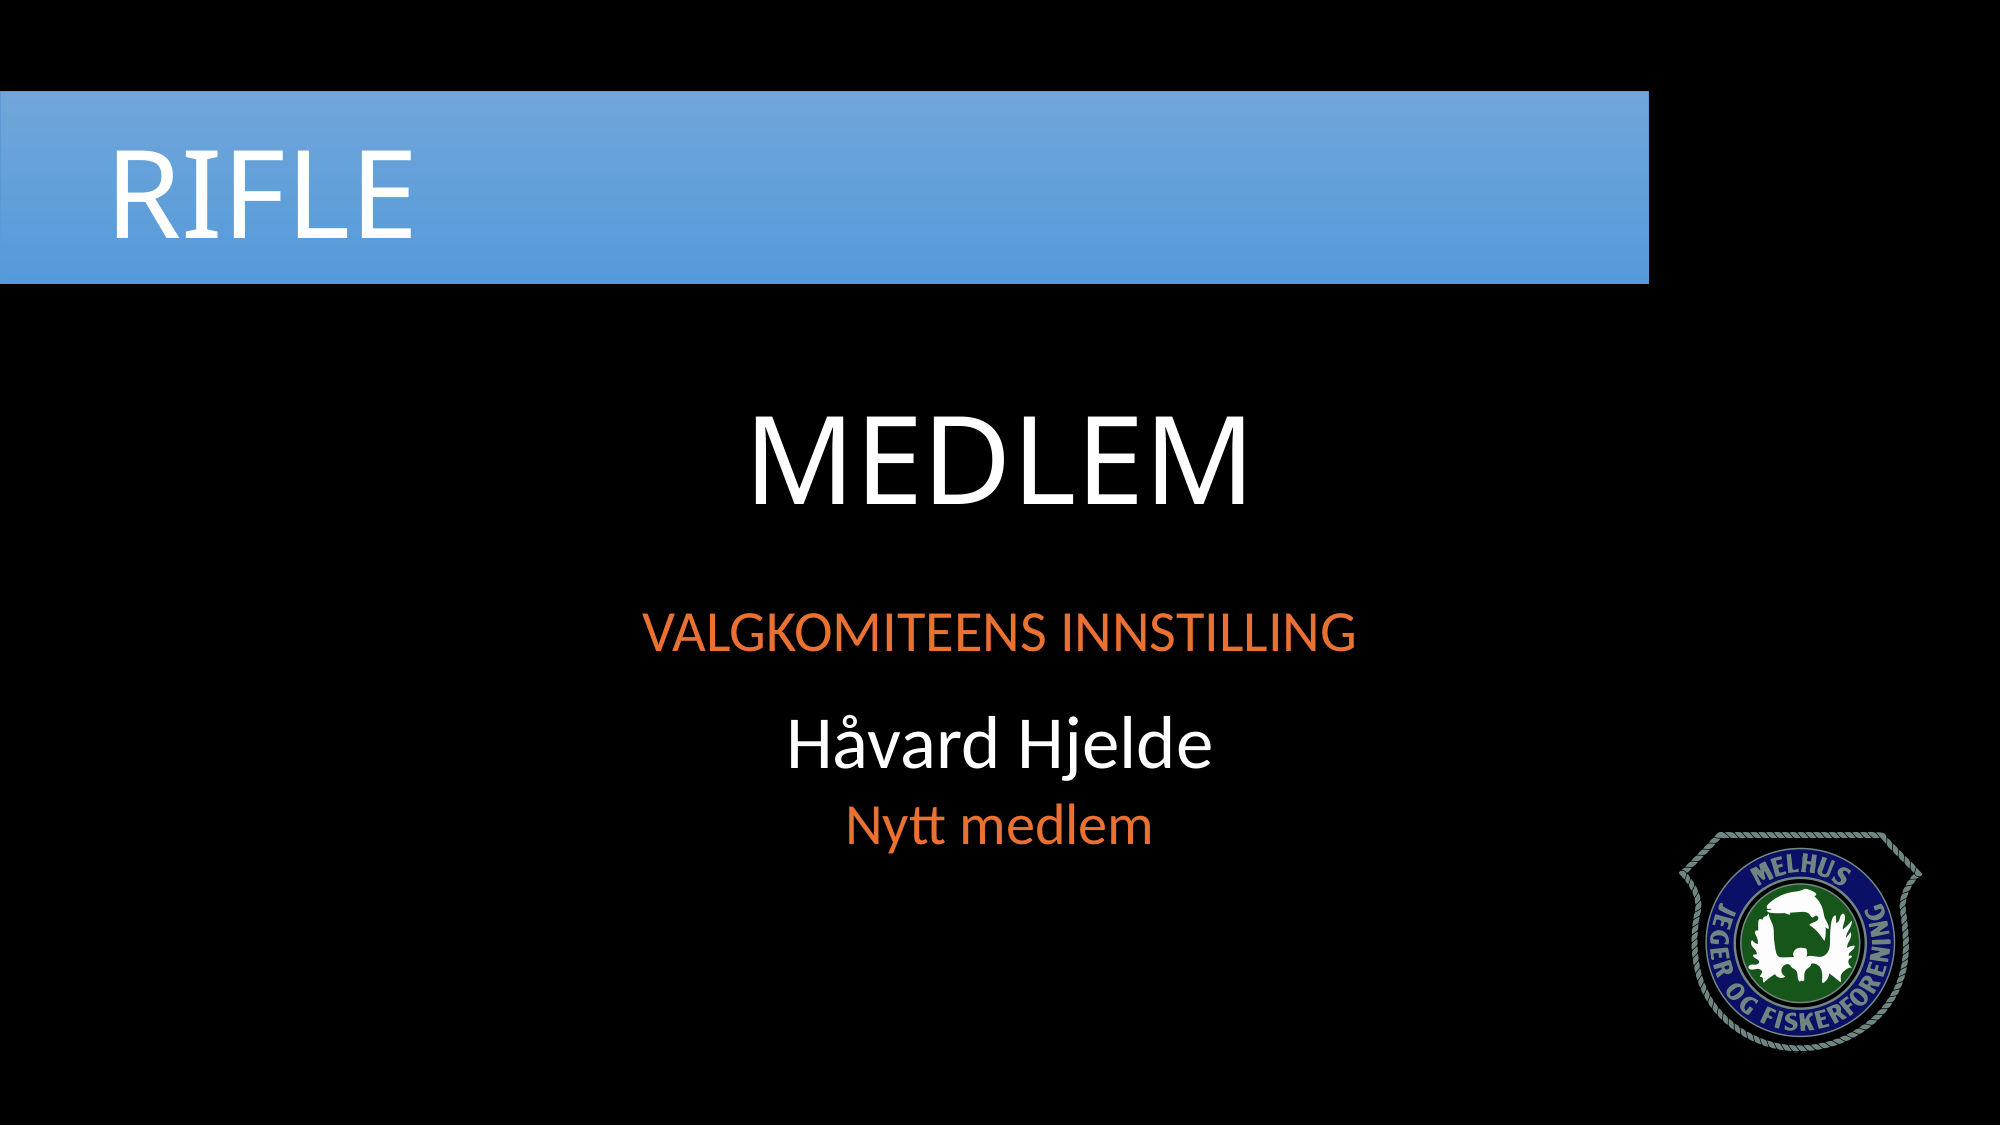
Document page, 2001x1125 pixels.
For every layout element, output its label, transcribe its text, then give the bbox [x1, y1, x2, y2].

text_box RIFLE [32, 125, 492, 273]
text_box Nytt medlem [769, 778, 1231, 864]
text_box [0, 91, 1649, 284]
picture [1678, 828, 1923, 1054]
text_box VALGKOMITEENS INNSTILLING [0, 586, 2000, 671]
title MEDLEM [0, 391, 2000, 539]
subtitle Håvard Hjelde [0, 696, 2000, 1034]
